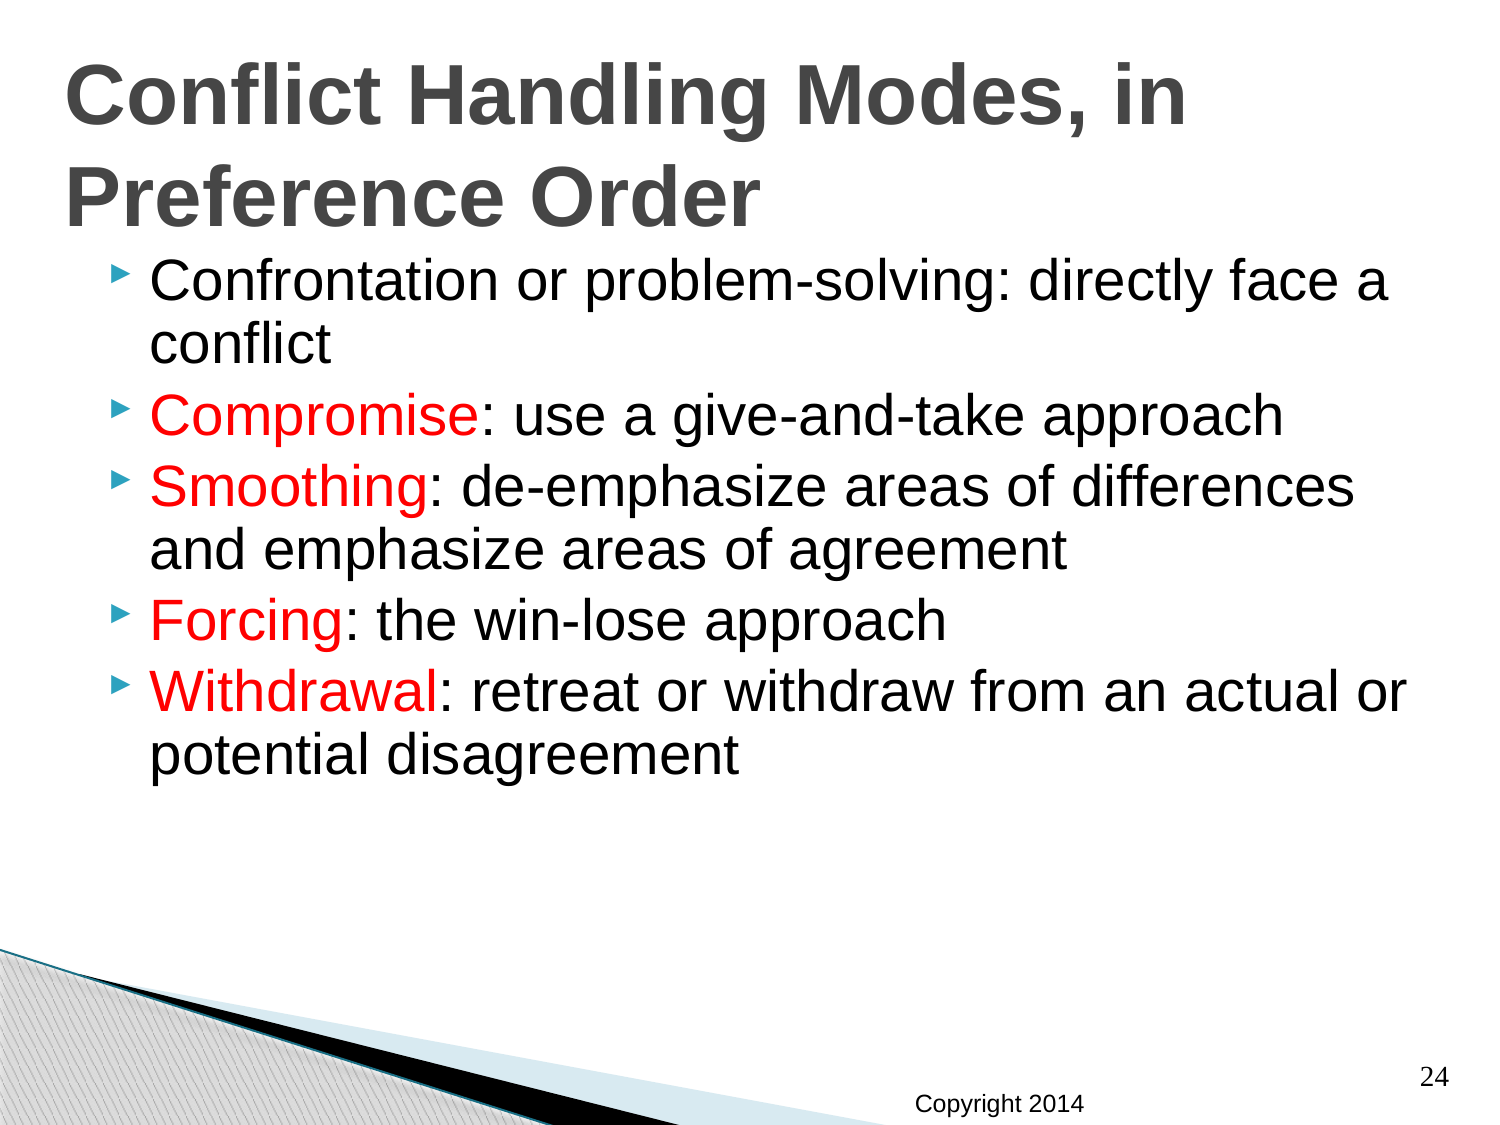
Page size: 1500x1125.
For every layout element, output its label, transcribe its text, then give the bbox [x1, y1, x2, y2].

title Conflict Handling Modes, in Preference Order [50, 23, 1463, 259]
list Confrontation or problem-solving: directly face a conflict Compromise: use a give-and-take approach Smoothing: de-emphasize areas of differences and emphasize areas of agreement Forcing: the win-lose approach Withdrawal: retreat or withdraw from an actual or potential disagreement [74, 242, 1426, 986]
slide_number 24 [1151, 1025, 1465, 1100]
